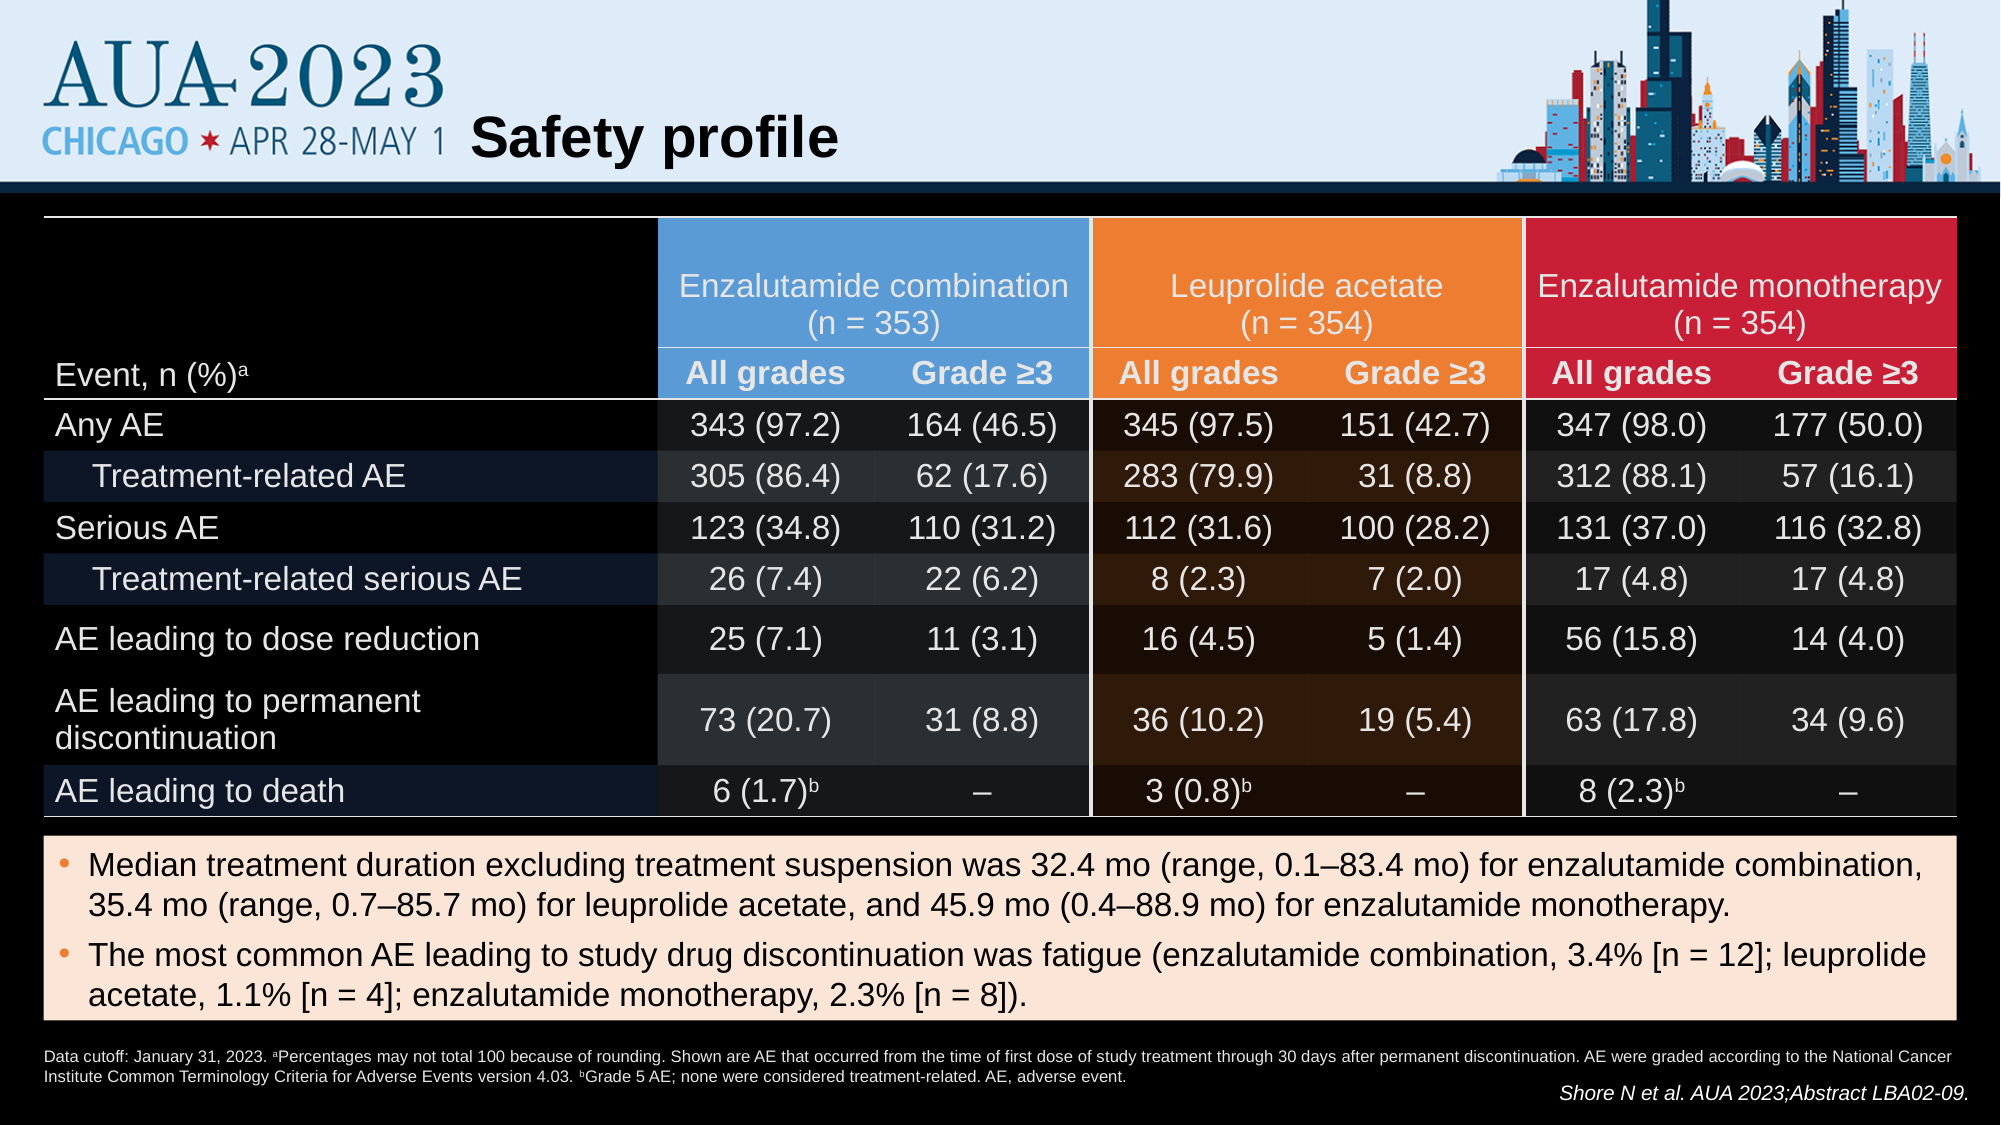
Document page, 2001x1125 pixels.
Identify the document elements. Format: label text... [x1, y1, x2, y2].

table_cell 6 (1.7)b [658, 765, 874, 816]
table_cell AE leading to permanent discontinuation [44, 674, 658, 765]
table_cell – [874, 765, 1089, 816]
table_header Leuprolide acetate (n = 354) [1093, 218, 1522, 347]
table_cell 63 (17.8) [1526, 674, 1740, 765]
table_cell 26 (7.4) [658, 553, 874, 605]
table_cell All grades [658, 348, 874, 398]
table_cell 3 (0.8)b [1093, 765, 1307, 816]
table_cell AE leading to death [44, 765, 658, 816]
picture [0, 0, 2001, 1125]
table_cell 116 (32.8) [1740, 502, 1957, 553]
table_cell 100 (28.2) [1307, 502, 1522, 553]
table_cell 25 (7.1) [658, 605, 874, 674]
table_cell Any AE [44, 400, 658, 451]
table_cell Treatment-related serious AE [44, 553, 658, 605]
table_cell 17 (4.8) [1740, 553, 1957, 605]
table_cell 17 (4.8) [1526, 553, 1740, 605]
table_cell 22 (6.2) [874, 553, 1089, 605]
table_cell – [1307, 765, 1522, 816]
table_cell 36 (10.2) [1093, 674, 1307, 765]
table_header Enzalutamide monotherapy (n = 354) [1526, 218, 1957, 347]
table_cell 123 (34.8) [658, 502, 874, 553]
text_box Median treatment duration excluding treatment suspension was 32.4 mo (range, 0.1–83.4 mo) for enzalutamide combination, 35.4 mo (range, 0.7–85.7 mo) for leuprolide acetate, and 45.9 mo (0.4–88.9 mo) for enzalutamide monotherapy. The most common AE leading to study drug discontinuation was fatigue (enzalutamide combination, 3.4% [n = 12]; leuprolide acetate, 1.1% [n = 4]; enzalutamide monotherapy, 2.3% [n = 8]). [43, 835, 1957, 1021]
table_cell 62 (17.6) [874, 451, 1089, 502]
table_header Enzalutamide combination (n = 353) [658, 218, 1089, 347]
table_cell 8 (2.3)b [1526, 765, 1740, 816]
table_cell 56 (15.8) [1526, 605, 1740, 674]
table_cell 131 (37.0) [1526, 502, 1740, 553]
table_cell All grades [1093, 348, 1307, 398]
table_cell 283 (79.9) [1093, 451, 1307, 502]
table_cell 11 (3.1) [874, 605, 1089, 674]
table_cell 345 (97.5) [1093, 400, 1307, 451]
table_cell 177 (50.0) [1740, 400, 1957, 451]
table_cell 305 (86.4) [658, 451, 874, 502]
table_cell – [1740, 765, 1957, 816]
table_cell 112 (31.6) [1093, 502, 1307, 553]
table_cell 34 (9.6) [1740, 674, 1957, 765]
text_box Shore N et al. AUA 2023;Abstract LBA02-09. [1518, 1071, 1985, 1112]
list [42, 273, 1957, 1038]
table_cell 14 (4.0) [1740, 605, 1957, 674]
table_cell 312 (88.1) [1526, 451, 1740, 502]
table_cell Grade ≥3 [1307, 348, 1522, 398]
table_cell 110 (31.2) [874, 502, 1089, 553]
table_cell Serious AE [44, 502, 658, 553]
table_cell 164 (46.5) [874, 400, 1089, 451]
table_cell 16 (4.5) [1093, 605, 1307, 674]
table_cell 57 (16.1) [1740, 451, 1957, 502]
table_cell 7 (2.0) [1307, 553, 1522, 605]
table_cell All grades [1526, 348, 1740, 398]
table_header Event, n (%)a [44, 218, 658, 398]
title Safety profile [455, 0, 1535, 178]
table_cell 151 (42.7) [1307, 400, 1522, 451]
table_cell 31 (8.8) [1307, 451, 1522, 502]
table_cell 347 (98.0) [1526, 400, 1740, 451]
table_cell Grade ≥3 [874, 348, 1089, 398]
text_box Data cutoff: January 31, 2023. aPercentages may not total 100 because of rounding. Shown are AE that occurred from the time of first dose of study treatment through 30 days after permanent discontinuation. AE were graded according to the National Cancer Institute Common Terminology Criteria for Adverse Events version 4.03. bGrade 5 AE; none were considered treatment-related. AE, adverse event. [43, 1046, 1957, 1087]
table_cell Treatment-related AE [44, 451, 658, 502]
table_cell 31 (8.8) [874, 674, 1089, 765]
table_cell 8 (2.3) [1093, 553, 1307, 605]
table_cell 73 (20.7) [658, 674, 874, 765]
table_cell Grade ≥3 [1740, 348, 1957, 398]
table_cell 19 (5.4) [1307, 674, 1522, 765]
table_cell 5 (1.4) [1307, 605, 1522, 674]
table_cell AE leading to dose reduction [44, 605, 658, 674]
table_cell 343 (97.2) [658, 400, 874, 451]
